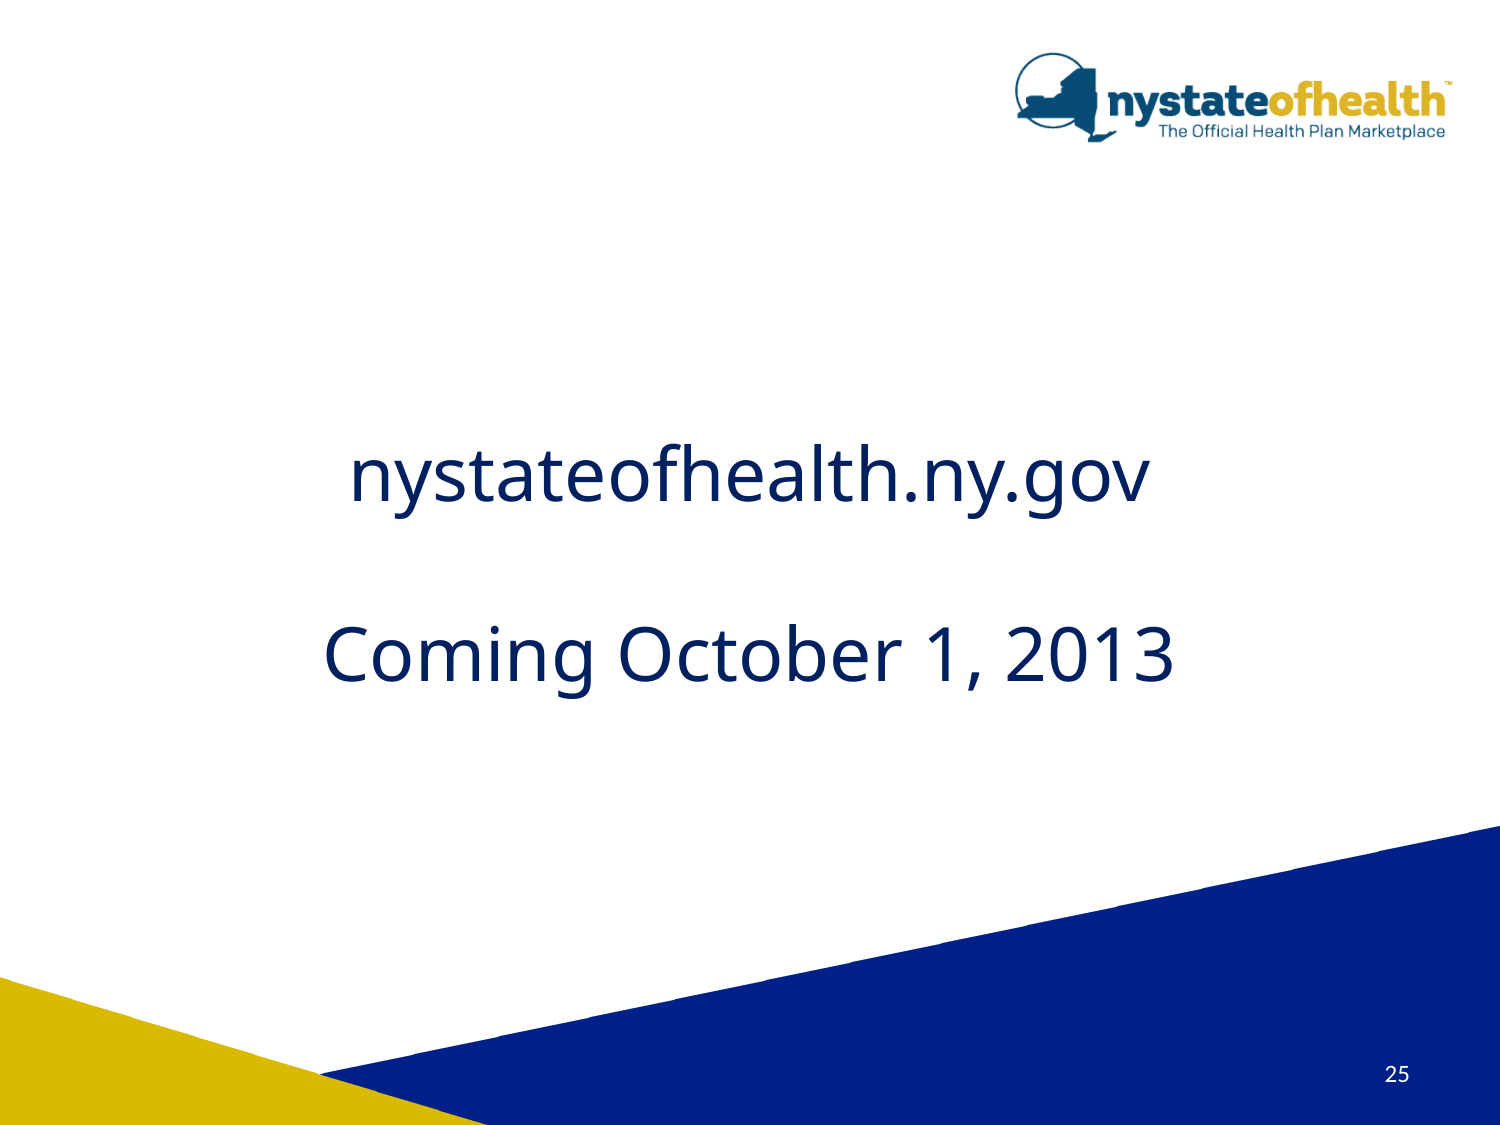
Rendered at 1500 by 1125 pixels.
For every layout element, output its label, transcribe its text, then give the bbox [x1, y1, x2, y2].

picture [1015, 52, 1453, 143]
title nystateofhealth.ny.gov Coming October 1, 2013 [112, 398, 1388, 726]
picture [0, 814, 1500, 1125]
